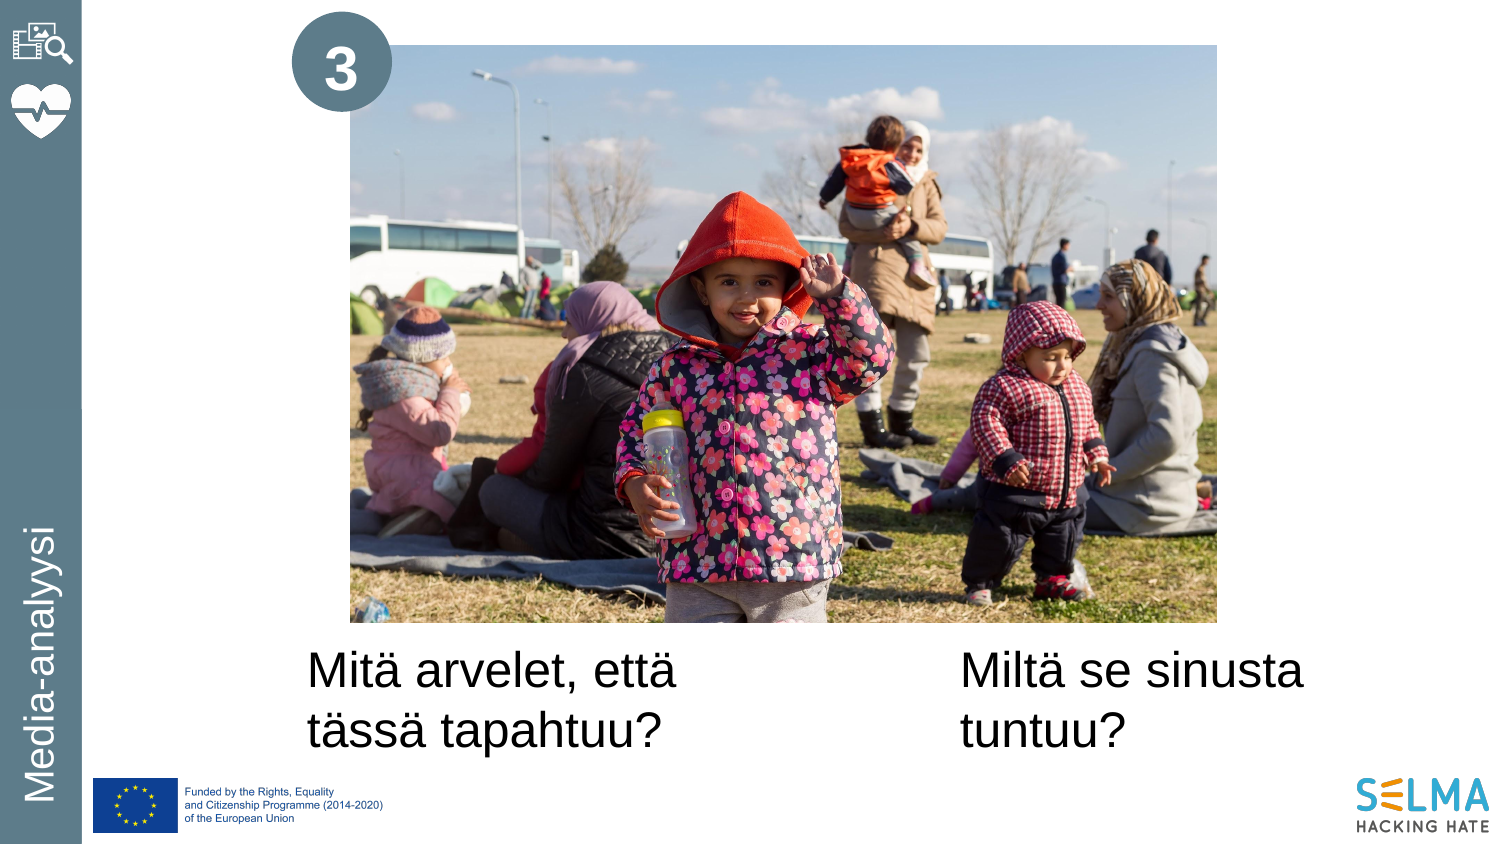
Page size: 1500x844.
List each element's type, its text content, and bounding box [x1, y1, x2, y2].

picture [350, 44, 1217, 623]
picture [1357, 778, 1489, 833]
text_box Miltä se sinusta tuntuu? [944, 622, 1437, 687]
picture [0, 0, 82, 409]
text_box Media-analyysi [4, 478, 71, 821]
text_box [0, 409, 82, 844]
text_box Mitä arvelet, että tässä tapahtuu? [291, 622, 784, 687]
picture [93, 778, 383, 833]
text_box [291, 11, 393, 112]
